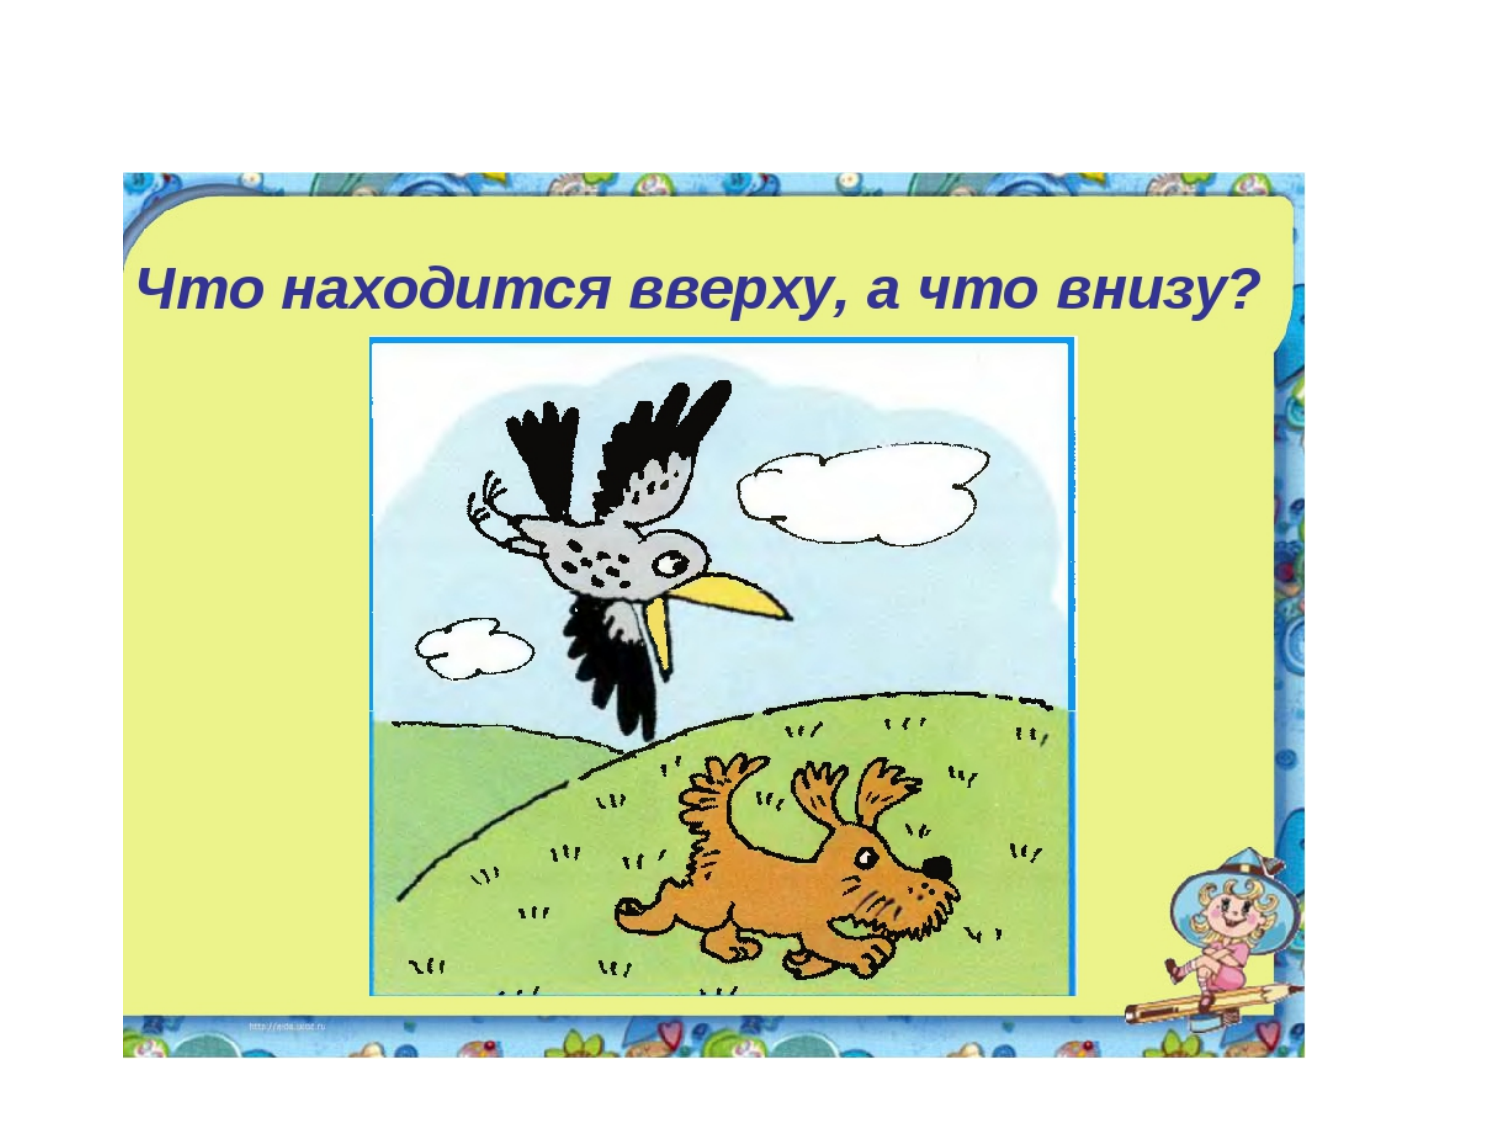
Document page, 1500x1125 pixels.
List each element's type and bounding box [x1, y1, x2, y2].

picture [123, 172, 1306, 1059]
